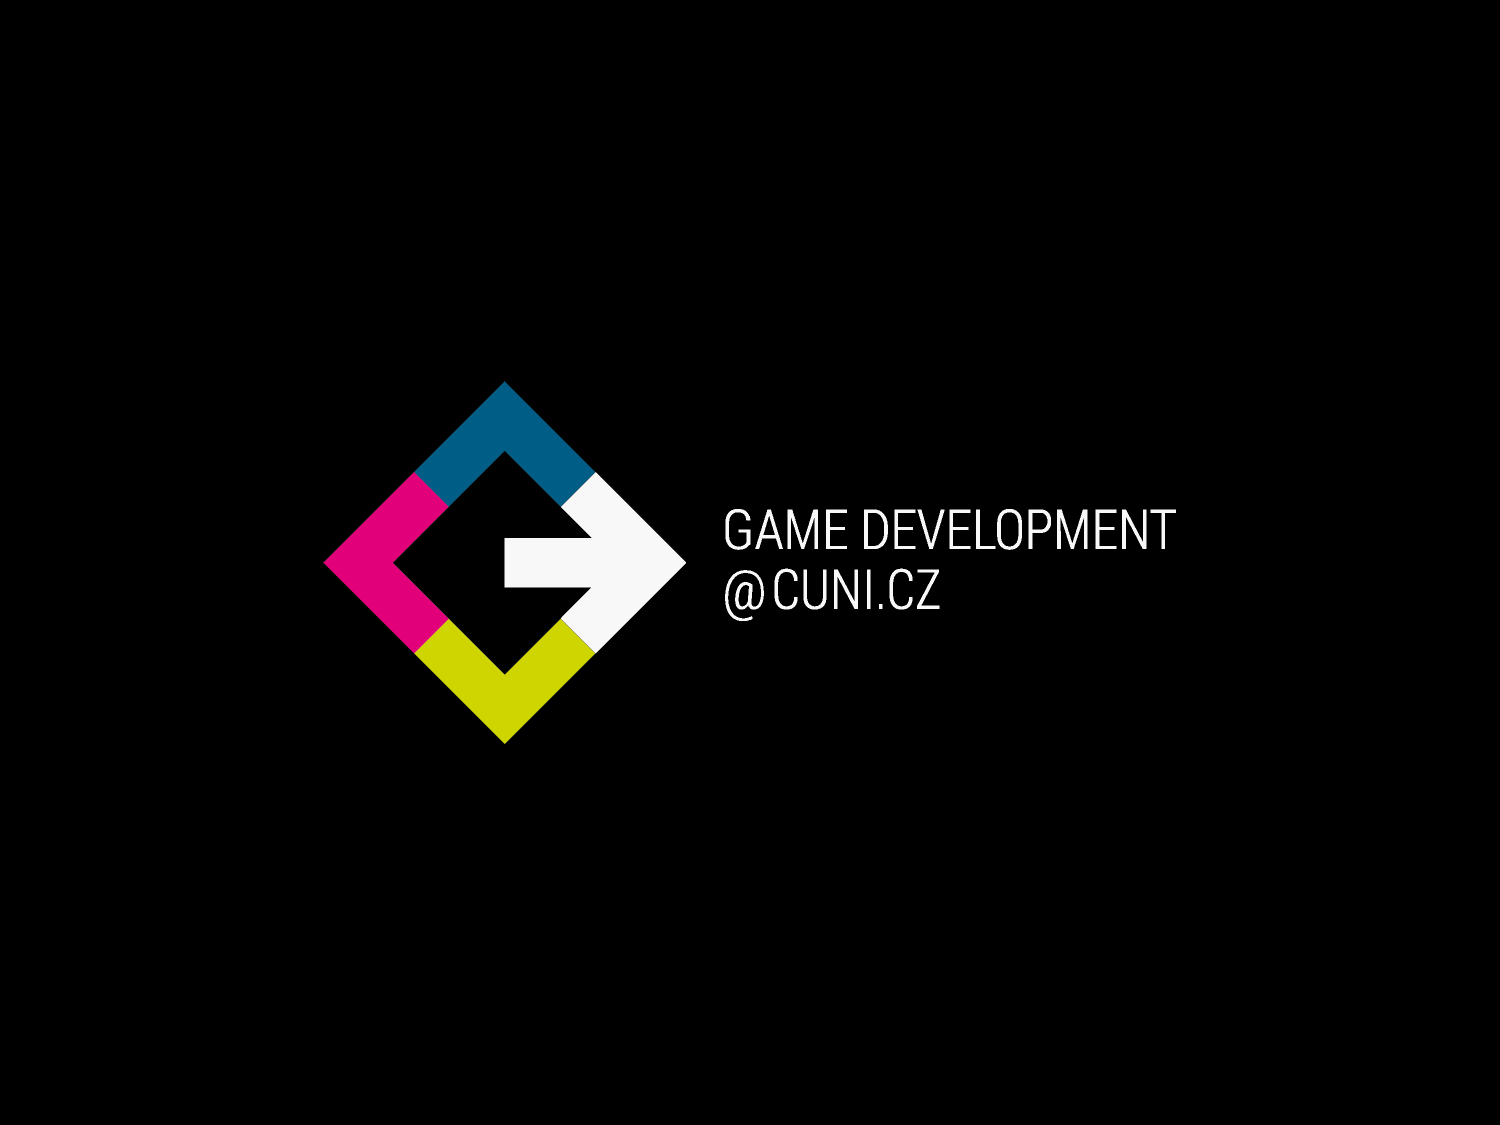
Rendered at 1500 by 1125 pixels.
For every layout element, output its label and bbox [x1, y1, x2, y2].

picture [323, 380, 1177, 744]
